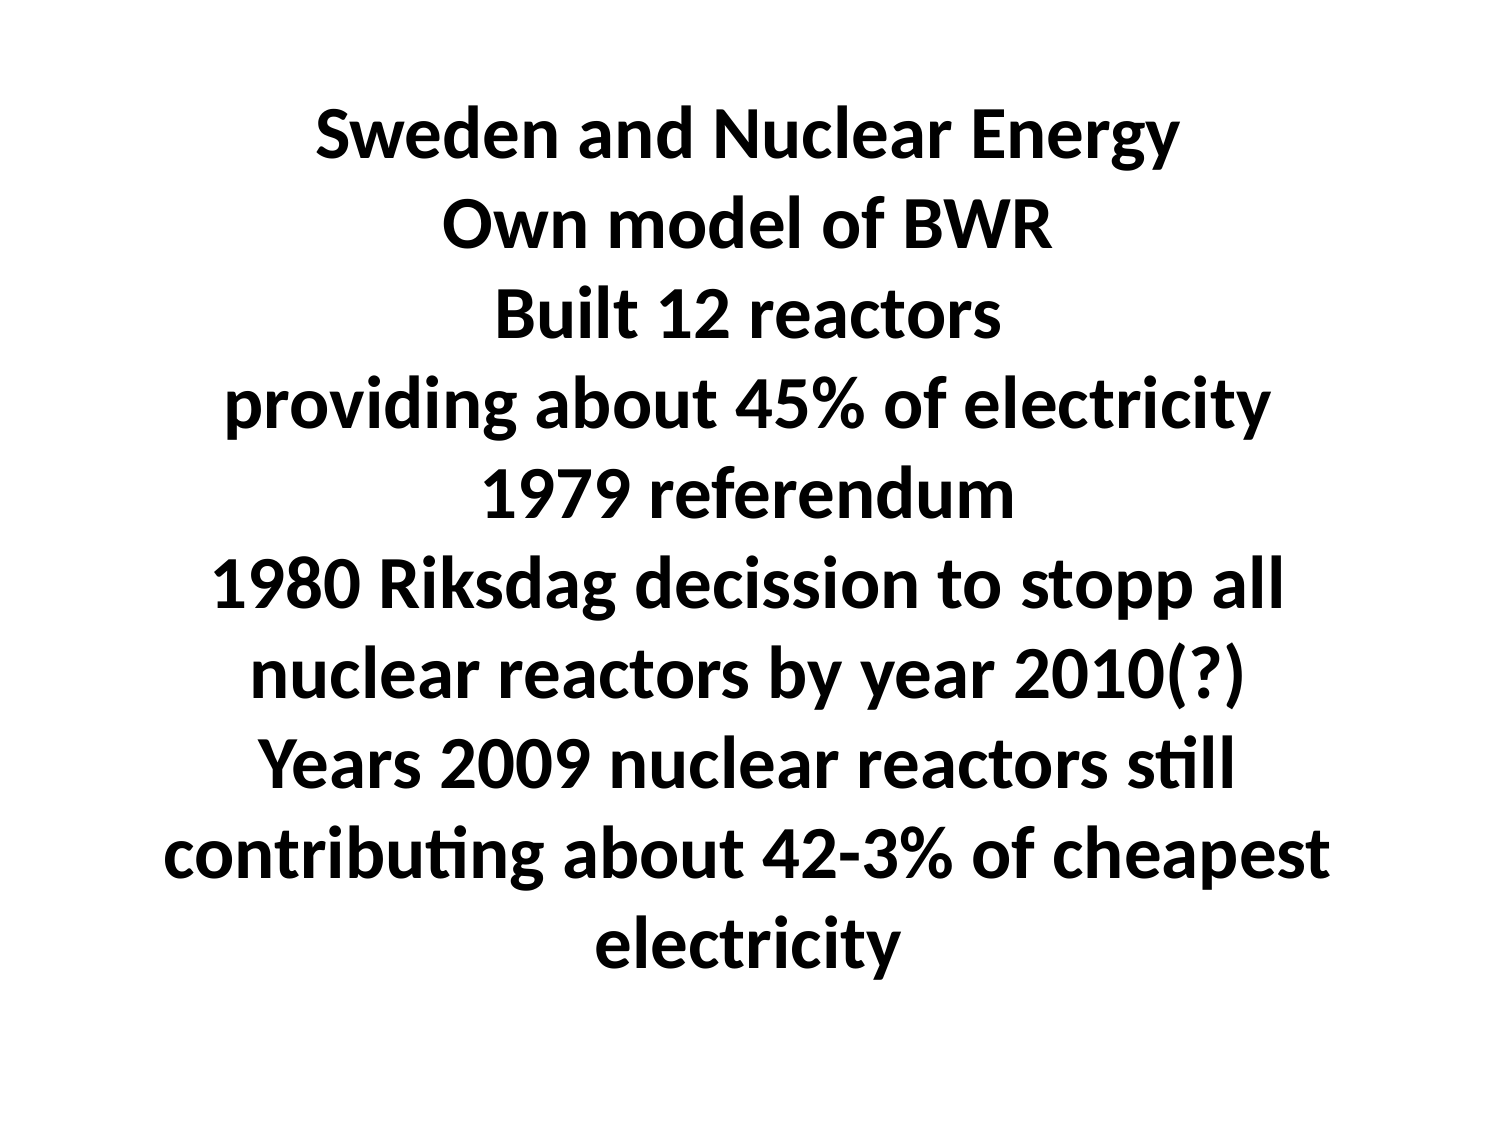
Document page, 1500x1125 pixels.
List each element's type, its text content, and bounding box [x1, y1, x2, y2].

title Sweden and Nuclear Energy Own model of BWR Built 12 reactors providing about 45% of electricity 1979 referendum 1980 Riksdag decission to stopp all nuclear reactors by year 2010(?) Years 2009 nuclear reactors still contributing about 42-3% of cheapest electricity [75, 21, 1422, 257]
